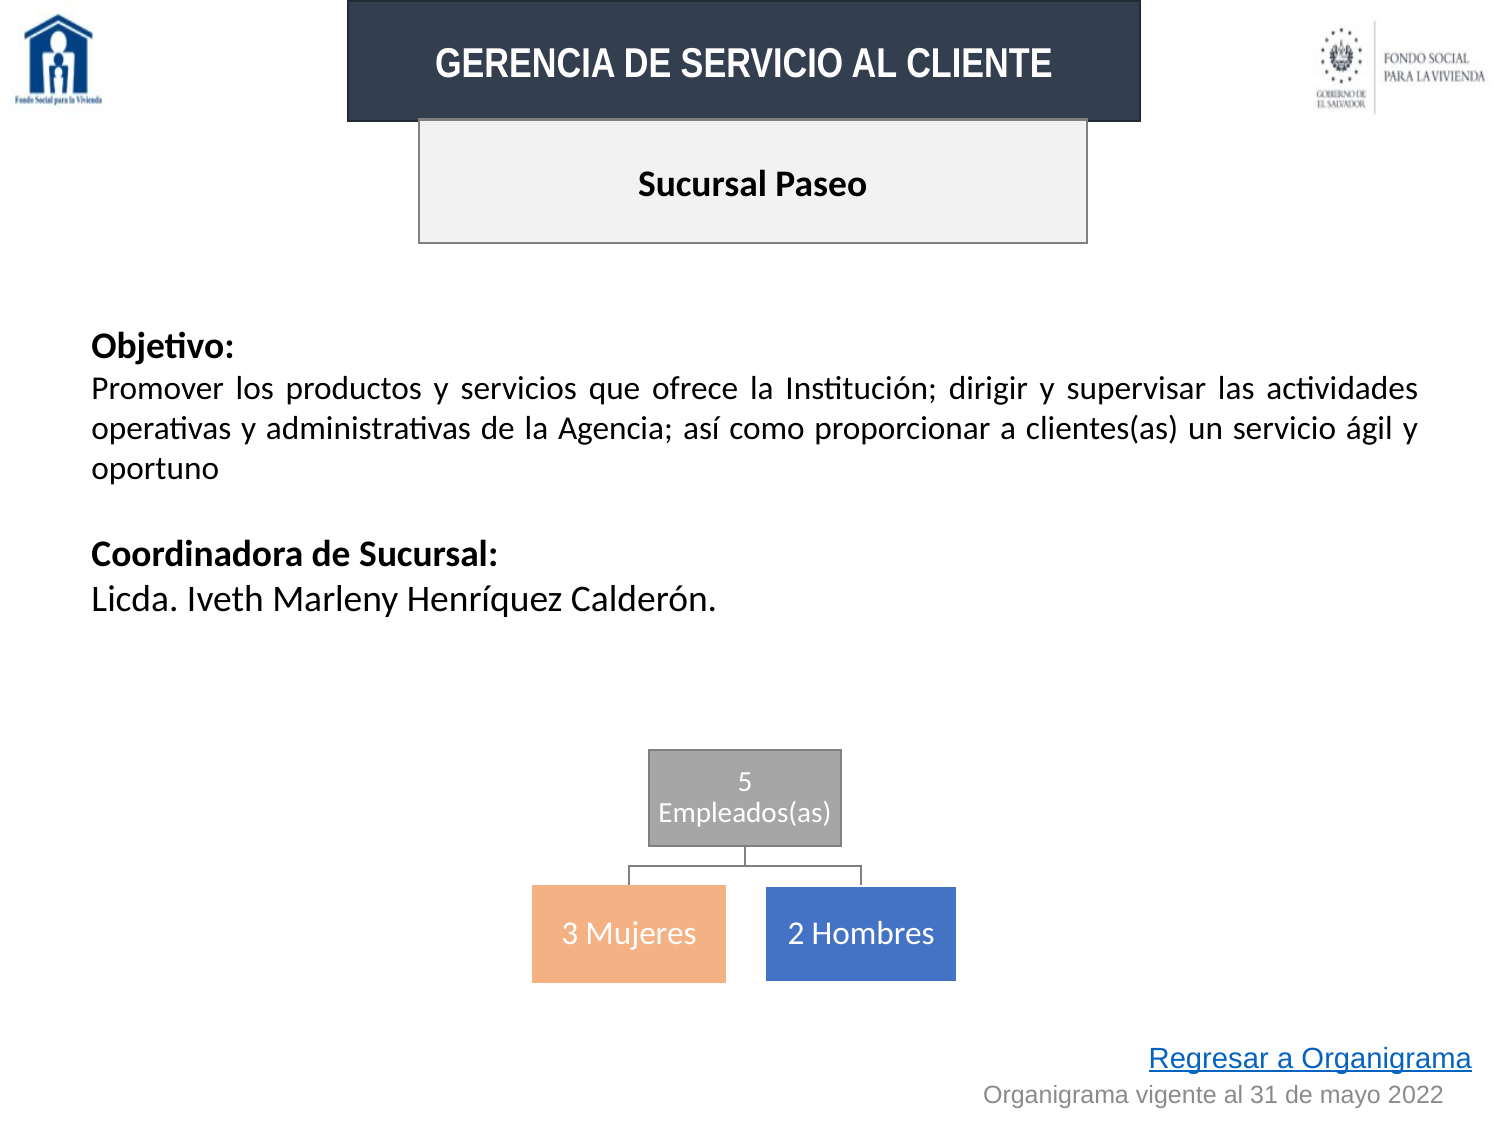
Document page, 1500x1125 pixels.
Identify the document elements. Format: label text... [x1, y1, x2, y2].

text_box Regresar a Organigrama [1133, 1031, 1500, 1082]
text_box GERENCIA DE SERVICIO AL CLIENTE [347, 0, 1141, 122]
text_box Coordinadora de Sucursal: Licda. Iveth Marleny Henríquez Calderón. [76, 521, 756, 671]
text_box Sucursal Paseo [418, 118, 1088, 244]
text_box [498, 749, 993, 982]
footer Organigrama vigente al 31 de mayo 2022 [933, 1063, 1495, 1124]
picture [0, 0, 1500, 1125]
text_box Objetivo: Promover los productos y servicios que ofrece la Institución; dirigir y supervisar las actividades operativas y administrativas de la Agencia; así como proporcionar a clientes(as) un servicio ágil y oportuno [76, 313, 1436, 494]
